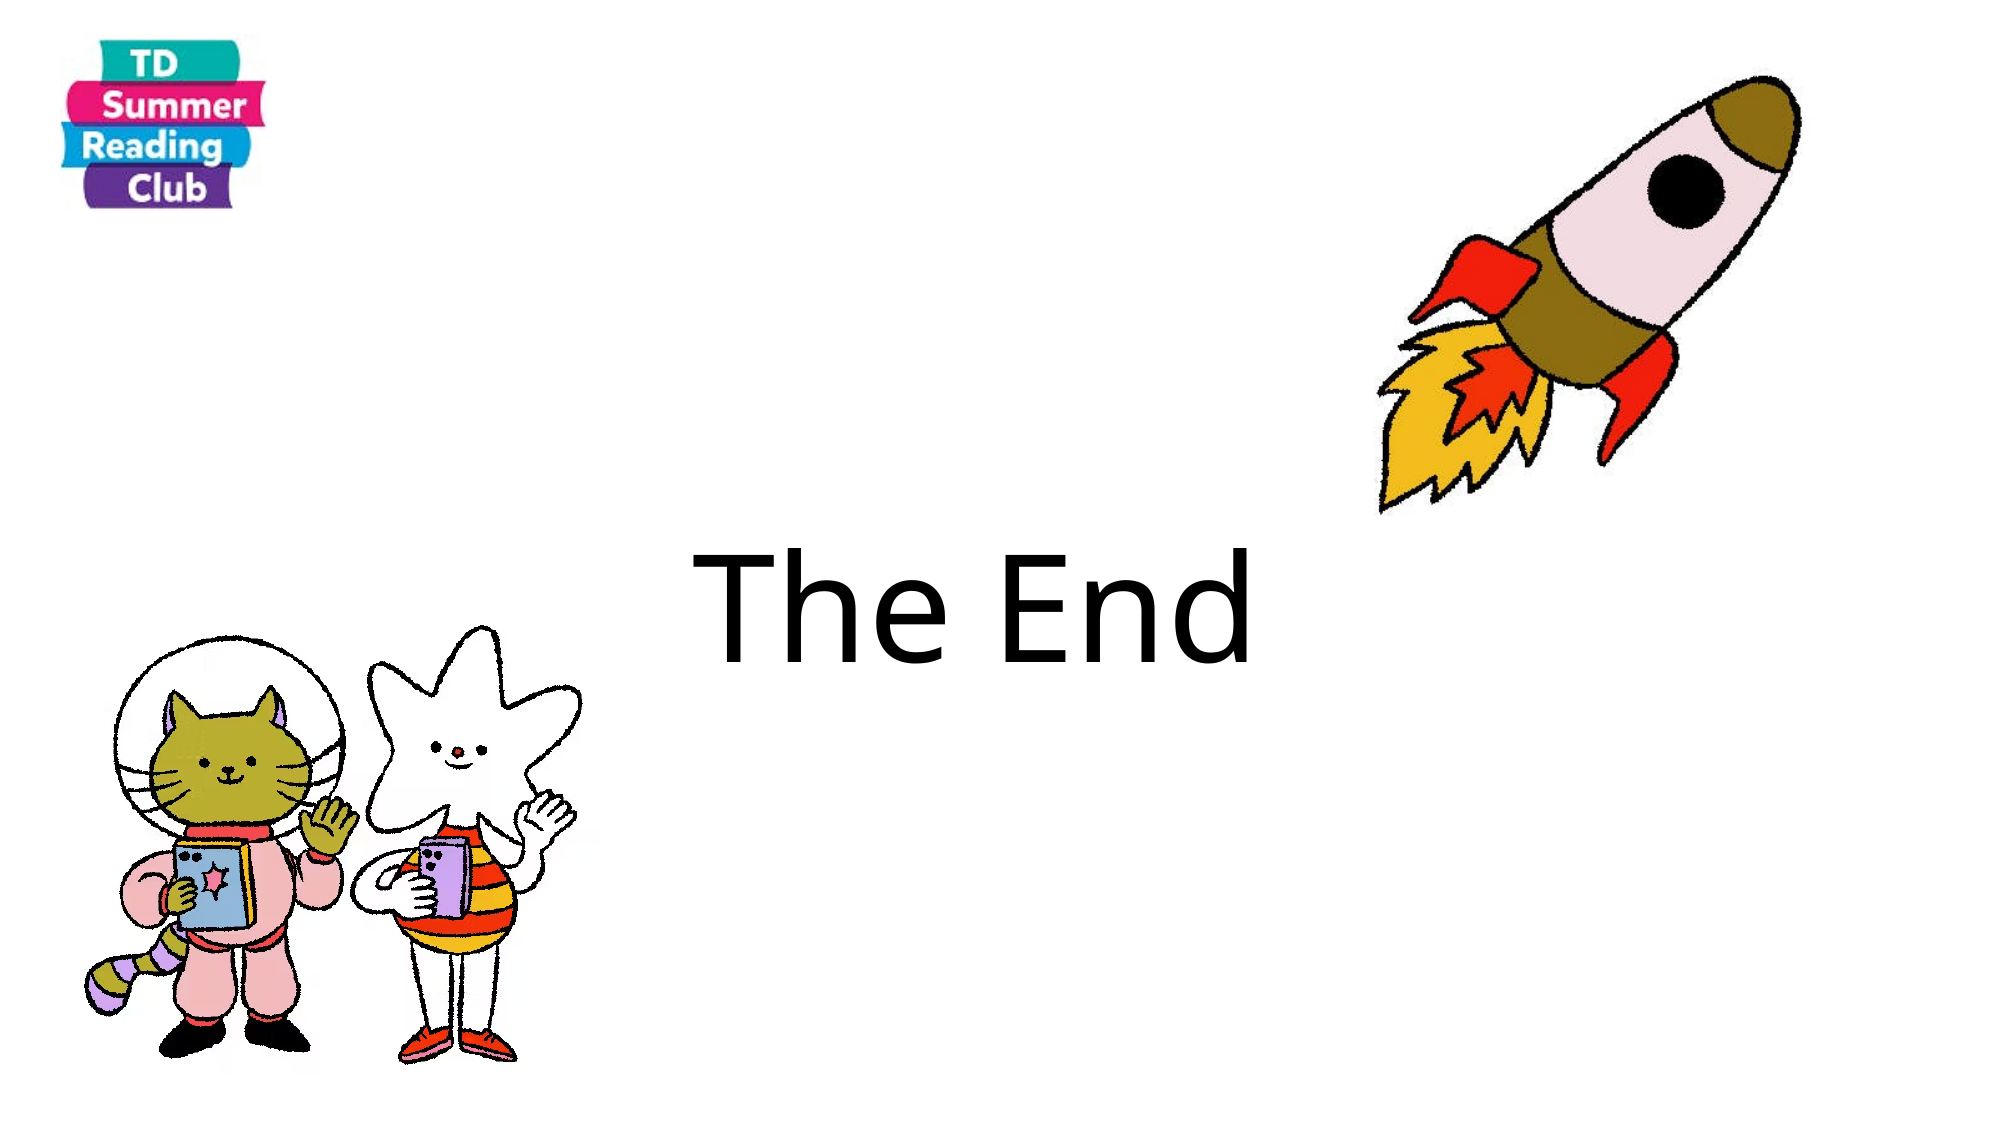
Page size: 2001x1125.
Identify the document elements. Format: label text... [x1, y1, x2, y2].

picture [1333, 36, 1853, 556]
picture [60, 34, 267, 215]
picture [60, 585, 600, 1125]
text_box The End [353, 505, 1638, 700]
